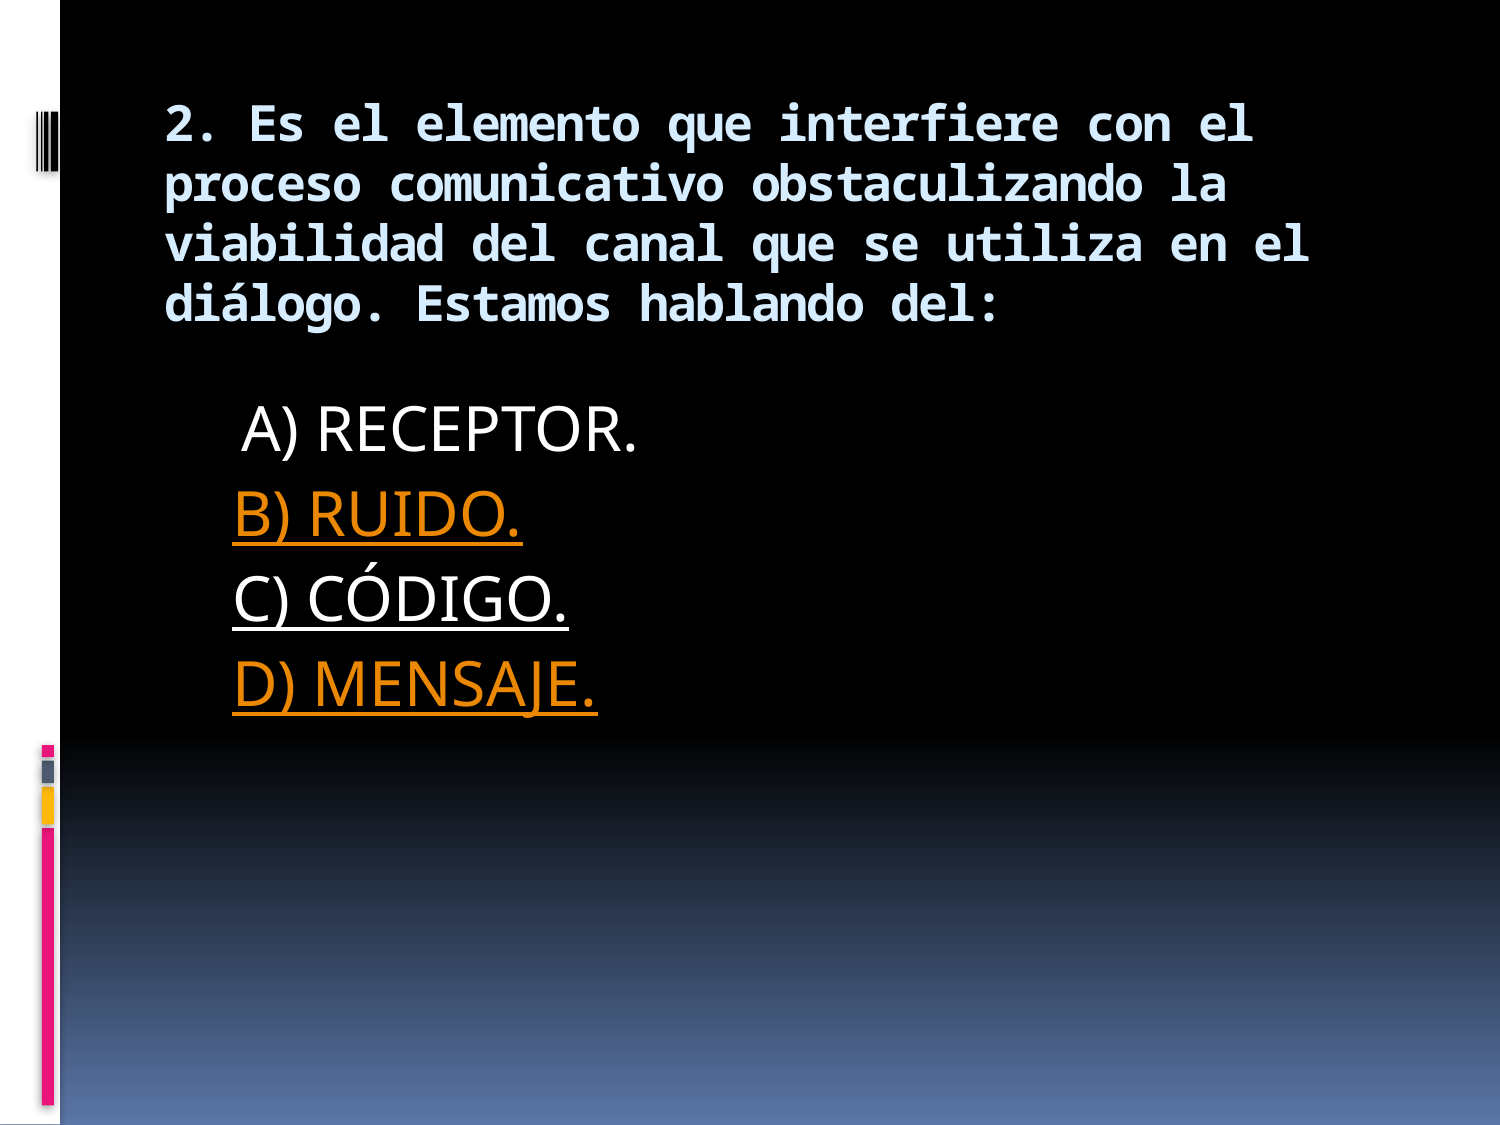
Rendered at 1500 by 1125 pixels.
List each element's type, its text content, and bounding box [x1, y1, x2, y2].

title 2. Es el elemento que interfiere con el proceso comunicativo obstaculizando la viabilidad del canal que se utiliza en el diálogo. Estamos hablando del: [150, 83, 1425, 234]
list A) RECEPTOR. B) RUIDO. C) CÓDIGO. D) MENSAJE. [150, 292, 1425, 1043]
